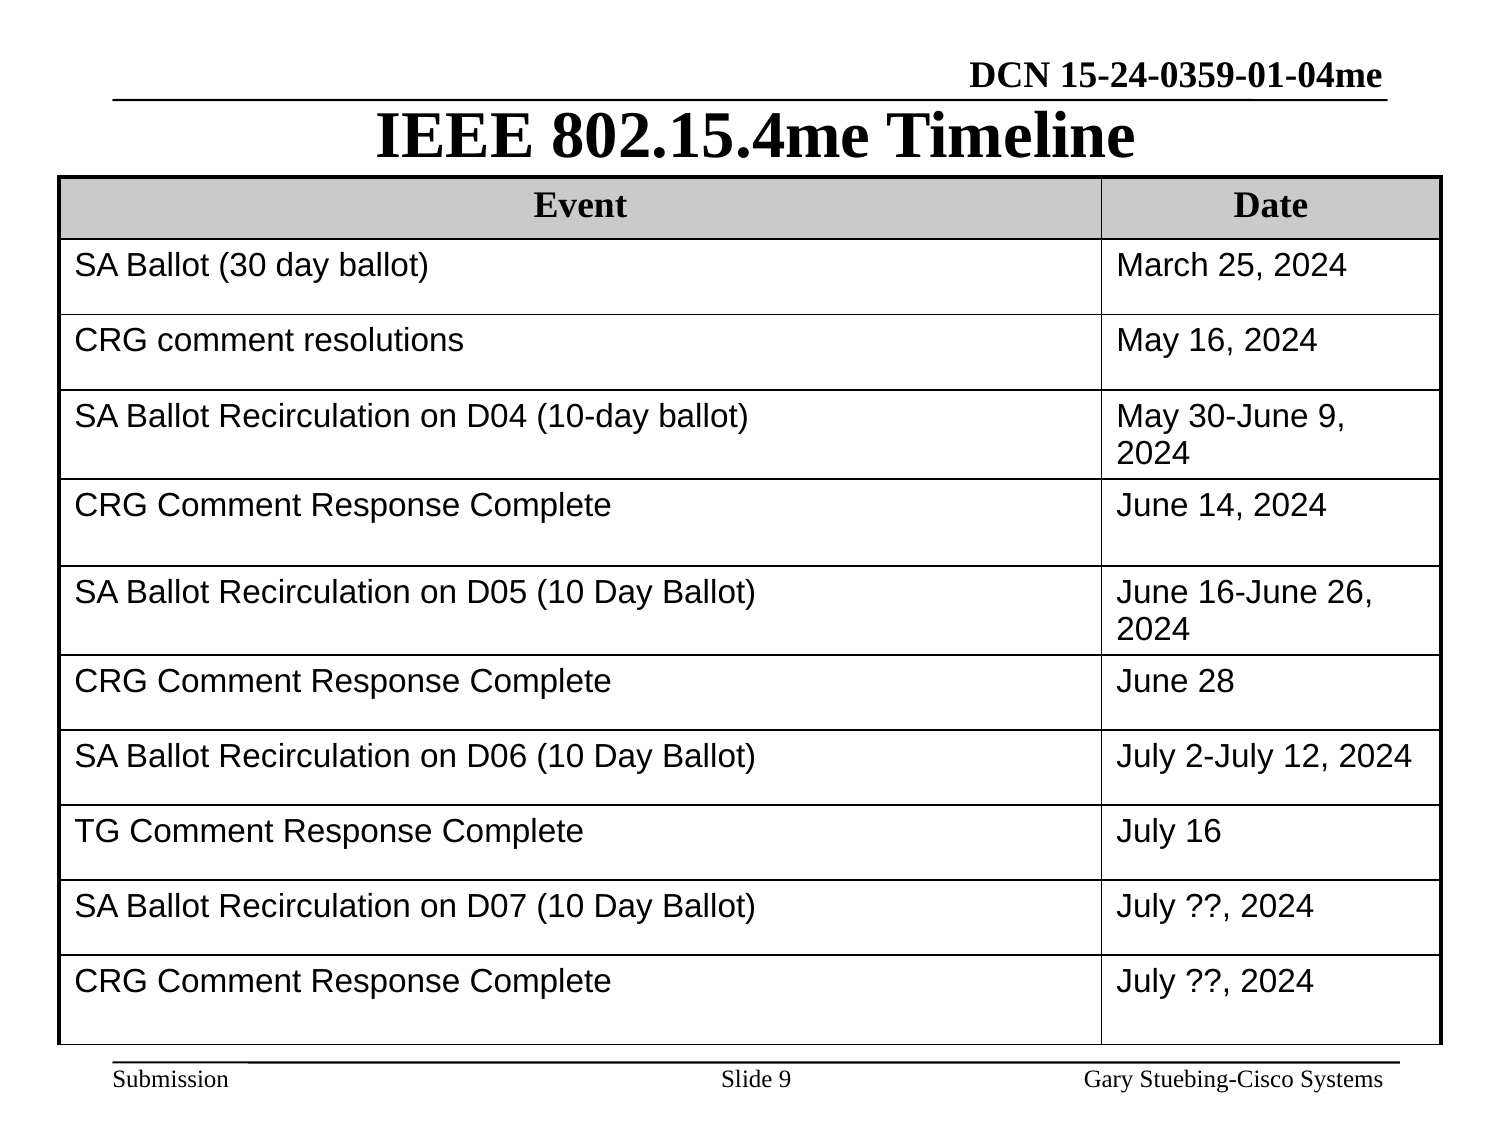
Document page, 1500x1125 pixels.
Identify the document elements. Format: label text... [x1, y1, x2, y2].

title IEEE 802.15.4me Timeline [118, 54, 1394, 175]
table_cell July ??, 2024 [1102, 956, 1439, 1044]
footer Gary Stuebing-Cisco Systems [1080, 1061, 1384, 1093]
slide_number Slide 9 [712, 1061, 800, 1093]
table_cell July ??, 2024 [1102, 881, 1439, 954]
table_cell SA Ballot Recirculation on D05 (10 Day Ballot) [61, 567, 1101, 654]
table_cell CRG Comment Response Complete [61, 656, 1101, 729]
table_cell June 16-June 26, 2024 [1102, 567, 1439, 654]
table_cell SA Ballot (30 day ballot) [61, 240, 1101, 314]
table_cell May 16, 2024 [1102, 315, 1439, 389]
table_cell SA Ballot Recirculation on D07 (10 Day Ballot) [61, 881, 1101, 954]
table_cell May 30-June 9, 2024 [1102, 391, 1439, 478]
table_cell SA Ballot Recirculation on D06 (10 Day Ballot) [61, 731, 1101, 804]
table_cell CRG comment resolutions [61, 315, 1101, 389]
table_cell July 2-July 12, 2024 [1102, 731, 1439, 804]
table_cell CRG Comment Response Complete [61, 956, 1101, 1044]
table_cell CRG Comment Response Complete [61, 480, 1101, 565]
table_cell TG Comment Response Complete [61, 806, 1101, 879]
table_header Event [61, 179, 1101, 238]
table_header Date [1102, 179, 1439, 238]
table_cell SA Ballot Recirculation on D04 (10-day ballot) [61, 391, 1101, 478]
table_cell June 14, 2024 [1102, 480, 1439, 565]
table_cell July 16 [1102, 806, 1439, 879]
table_cell March 25, 2024 [1102, 240, 1439, 314]
table_cell June 28 [1102, 656, 1439, 729]
